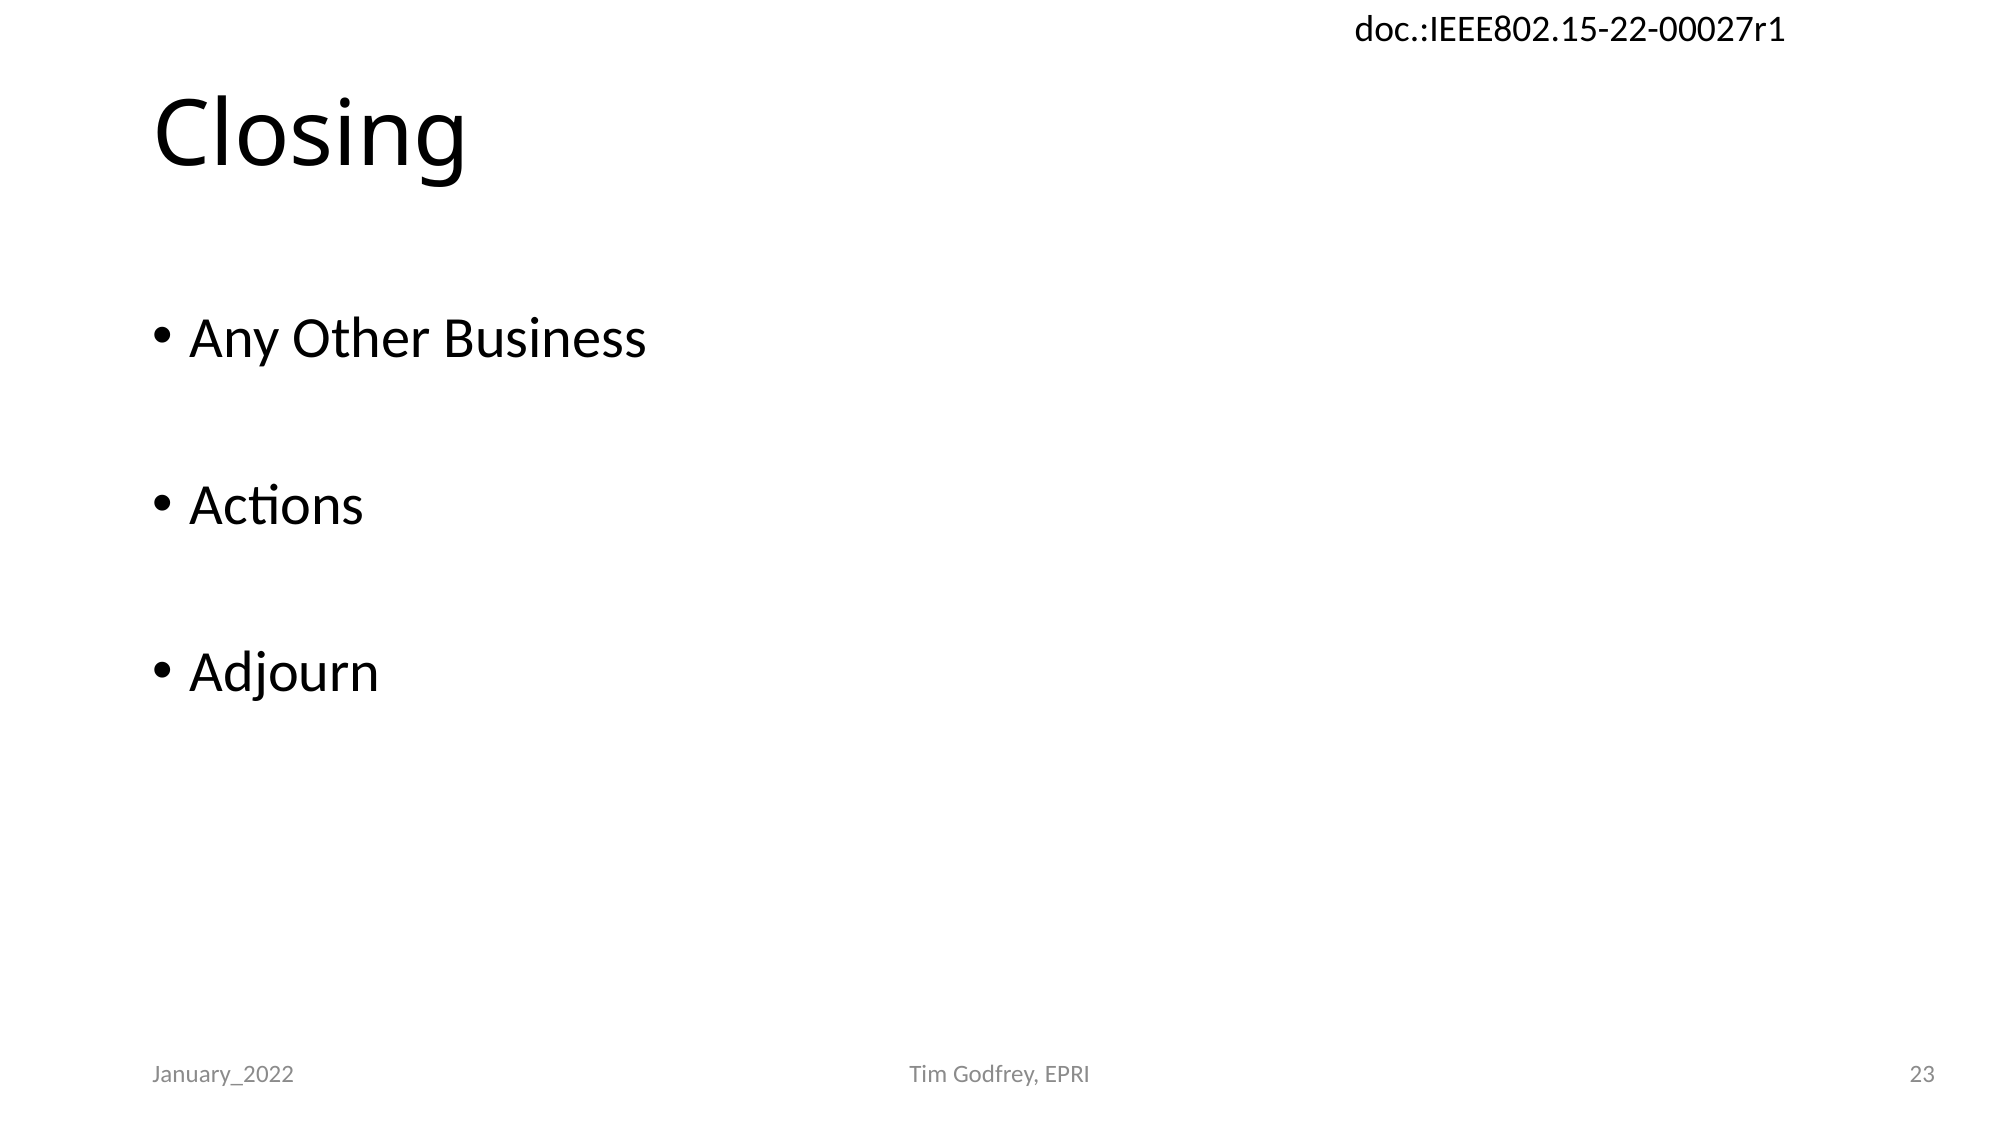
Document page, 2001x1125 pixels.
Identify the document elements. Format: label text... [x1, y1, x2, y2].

slide_number January_2022 [137, 1042, 588, 1103]
slide_number 23 [1462, 1042, 1950, 1103]
footer Tim Godfrey, EPRI [662, 1042, 1338, 1103]
list Any Other Business Actions Adjourn [137, 299, 1863, 1014]
title Closing [137, 59, 1863, 213]
